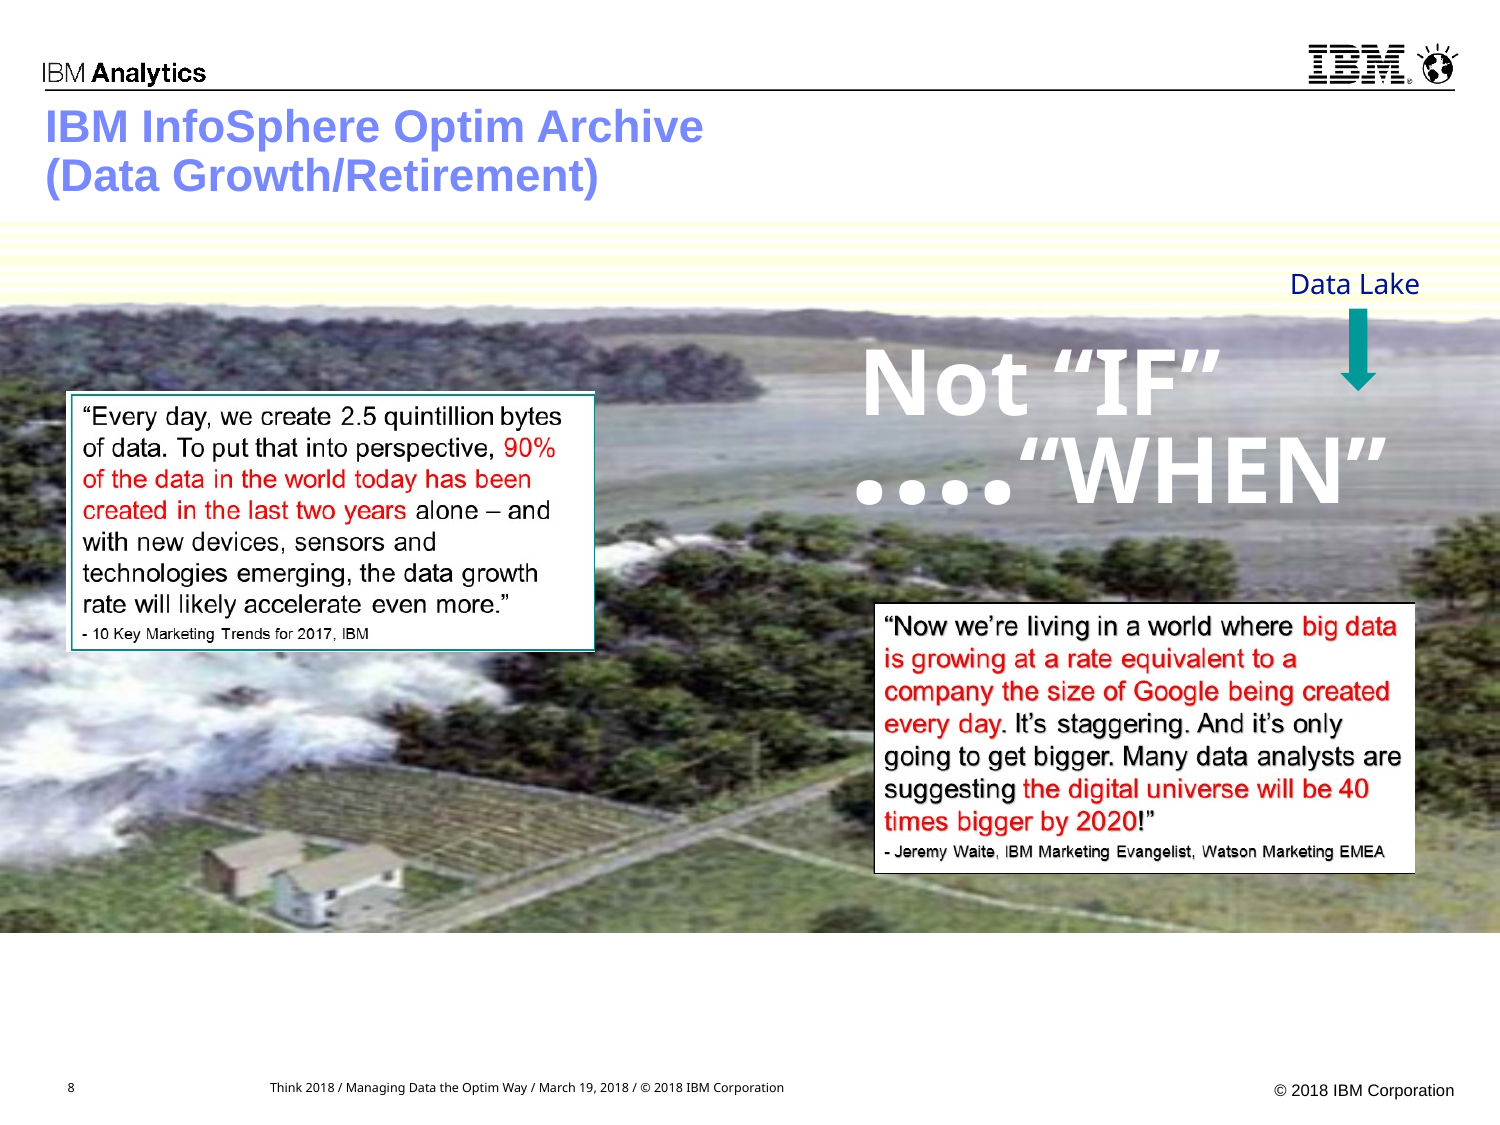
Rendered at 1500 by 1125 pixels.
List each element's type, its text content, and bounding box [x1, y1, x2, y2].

footer Think 2018 / Managing Data the Optim Way / March 19, 2018 / © 2018 IBM Corporation [254, 1072, 1230, 1103]
slide_number 8 [29, 1072, 91, 1103]
picture [24, 44, 224, 101]
picture [1294, 29, 1469, 96]
title IBM InfoSphere Optim Archive (Data Growth/Retirement) [29, 95, 787, 179]
picture [0, 222, 1500, 933]
